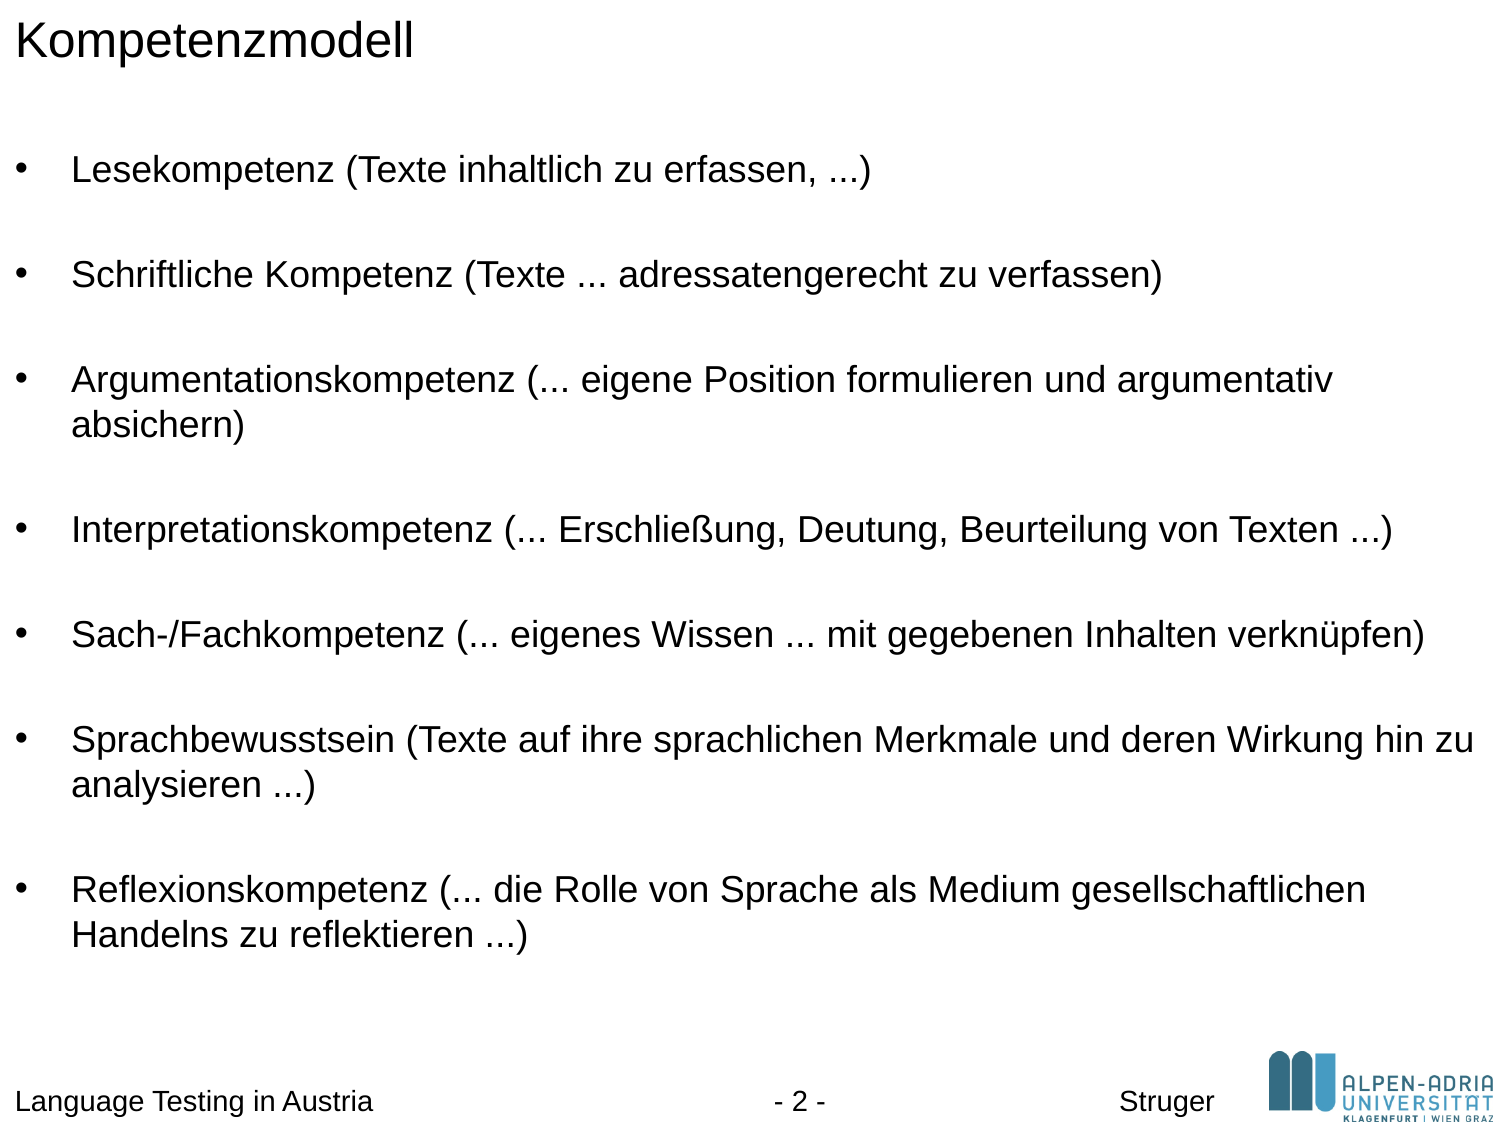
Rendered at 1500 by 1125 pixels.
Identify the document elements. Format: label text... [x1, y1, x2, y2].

list Kompetenzmodell Lesekompetenz (Texte inhaltlich zu erfassen, ...) Schriftliche Kompetenz (Texte ... adressatengerecht zu verfassen) Argumentationskompetenz (... eigene Position formulieren und argumentativ absichern) Interpretationskompetenz (... Erschließung, Deutung, Beurteilung von Texten ...) Sach-/Fachkompetenz (... eigenes Wissen ... mit gegebenen Inhalten verknüpfen) Sprachbewusstsein (Texte auf ihre sprachlichen Merkmale und deren Wirkung hin zu analysieren ...) Reflexionskompetenz (... die Rolle von Sprache als Medium gesellschaftlichen Handelns zu reflektieren ...) [0, 0, 1500, 1035]
picture [1269, 1051, 1493, 1122]
slide_number - 2 - [725, 1074, 875, 1125]
footer Language Testing in Austria [0, 1074, 713, 1125]
